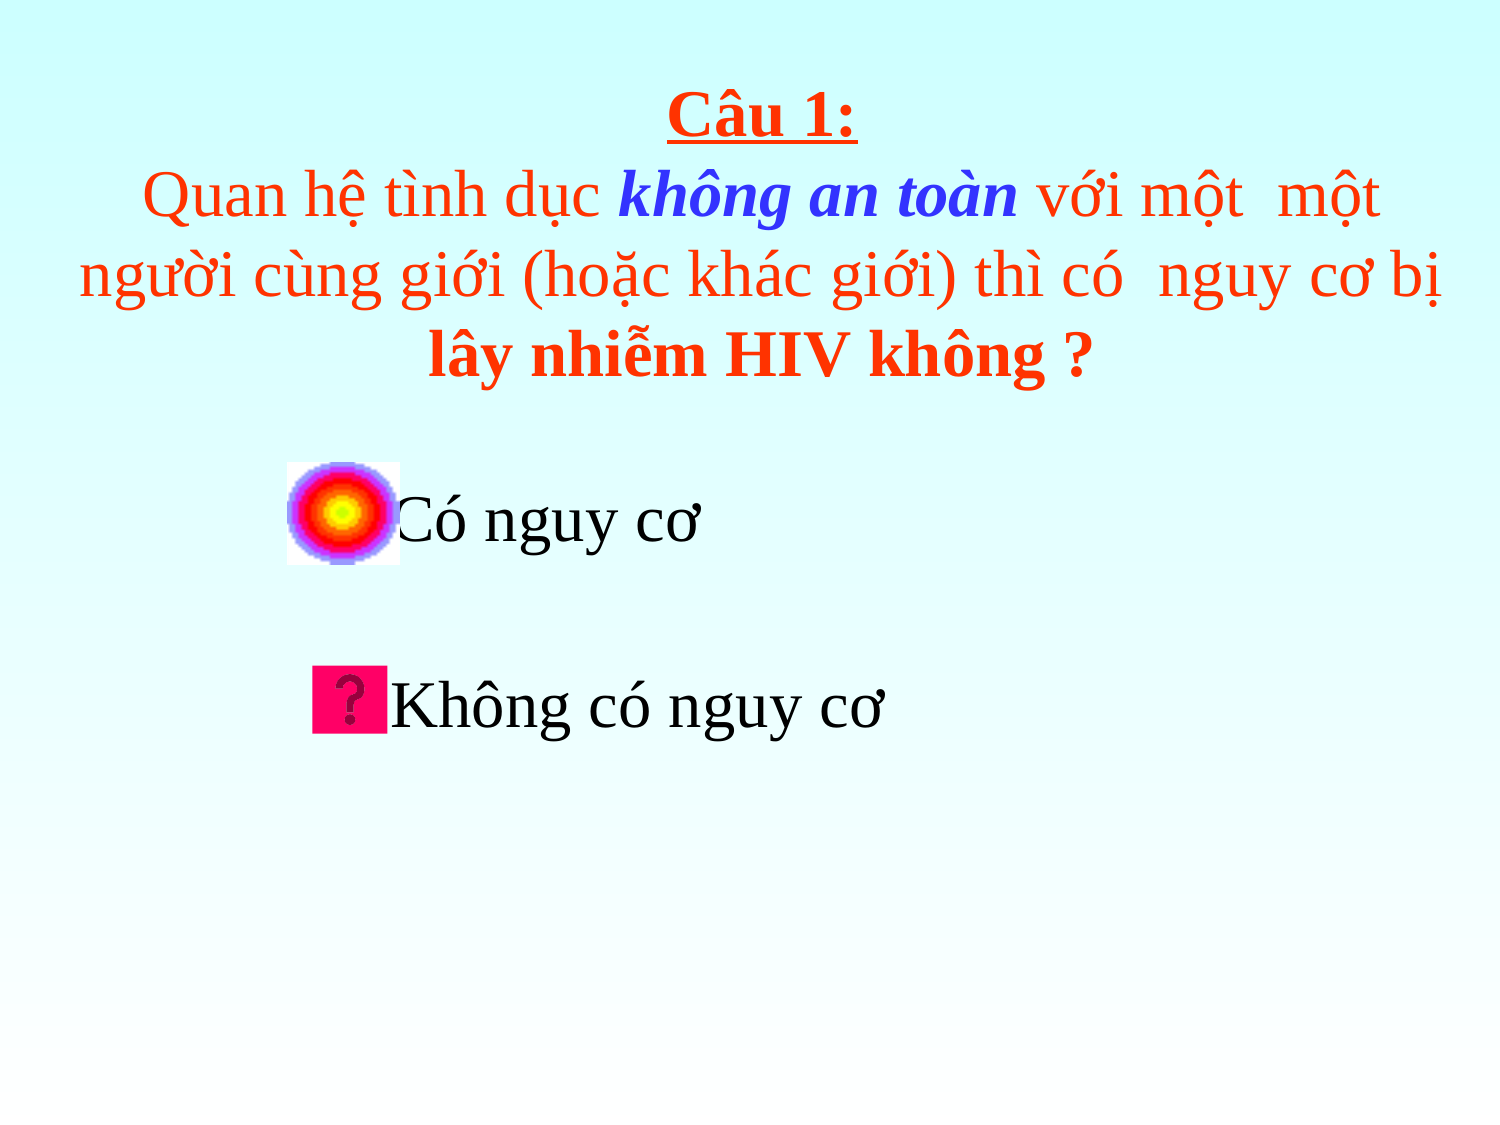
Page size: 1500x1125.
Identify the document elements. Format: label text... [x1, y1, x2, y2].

text_box [312, 665, 388, 734]
list Có nguy cơ Không có nguy cơ [224, 467, 1138, 825]
title Câu 1: Quan hệ tình dục không an toàn với một một người cùng giới (hoặc khác giới) thì có nguy cơ bị lây nhiễm HIV không ? [62, 87, 1463, 372]
picture [287, 462, 400, 565]
